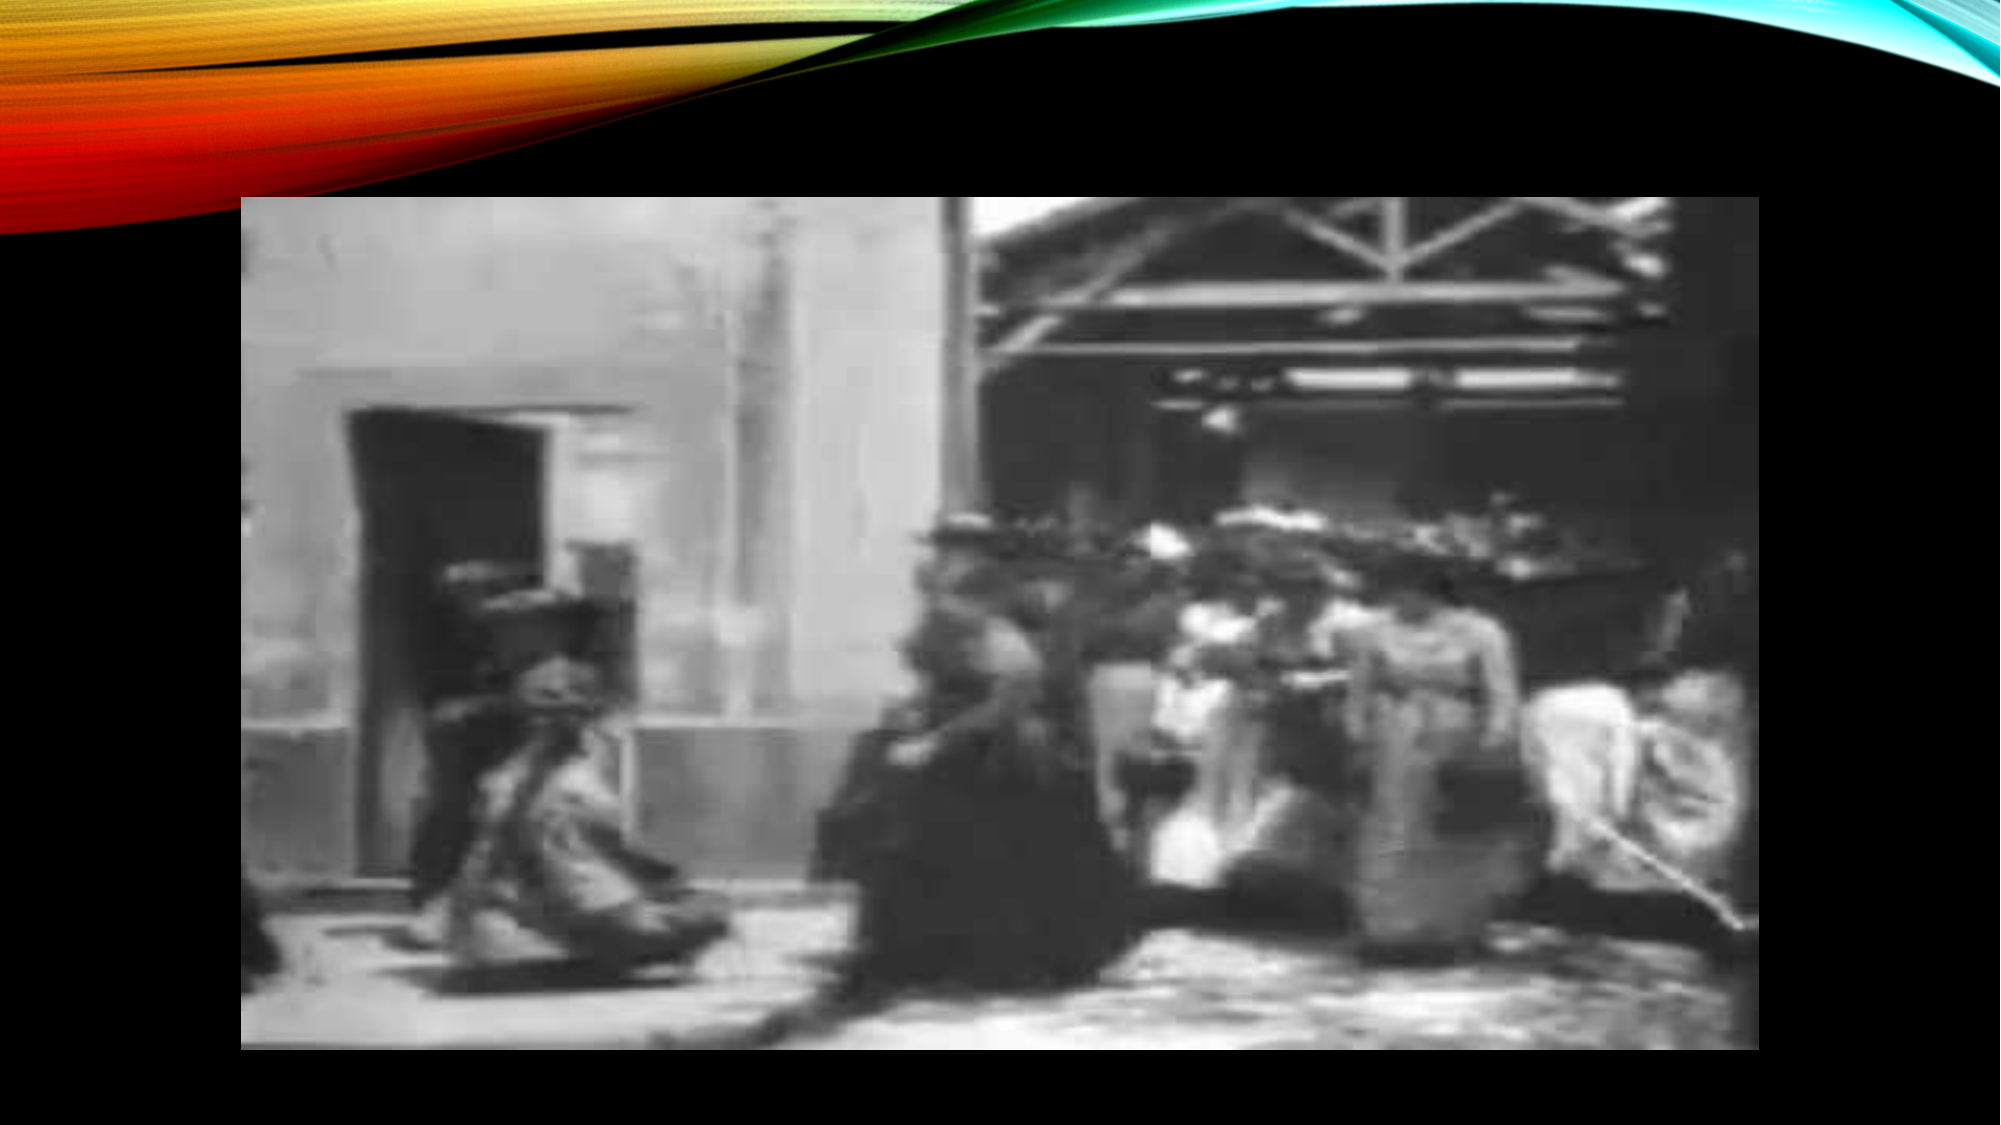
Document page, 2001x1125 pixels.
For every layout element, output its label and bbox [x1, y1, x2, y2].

list [240, 196, 1760, 1051]
picture [0, 0, 2000, 237]
